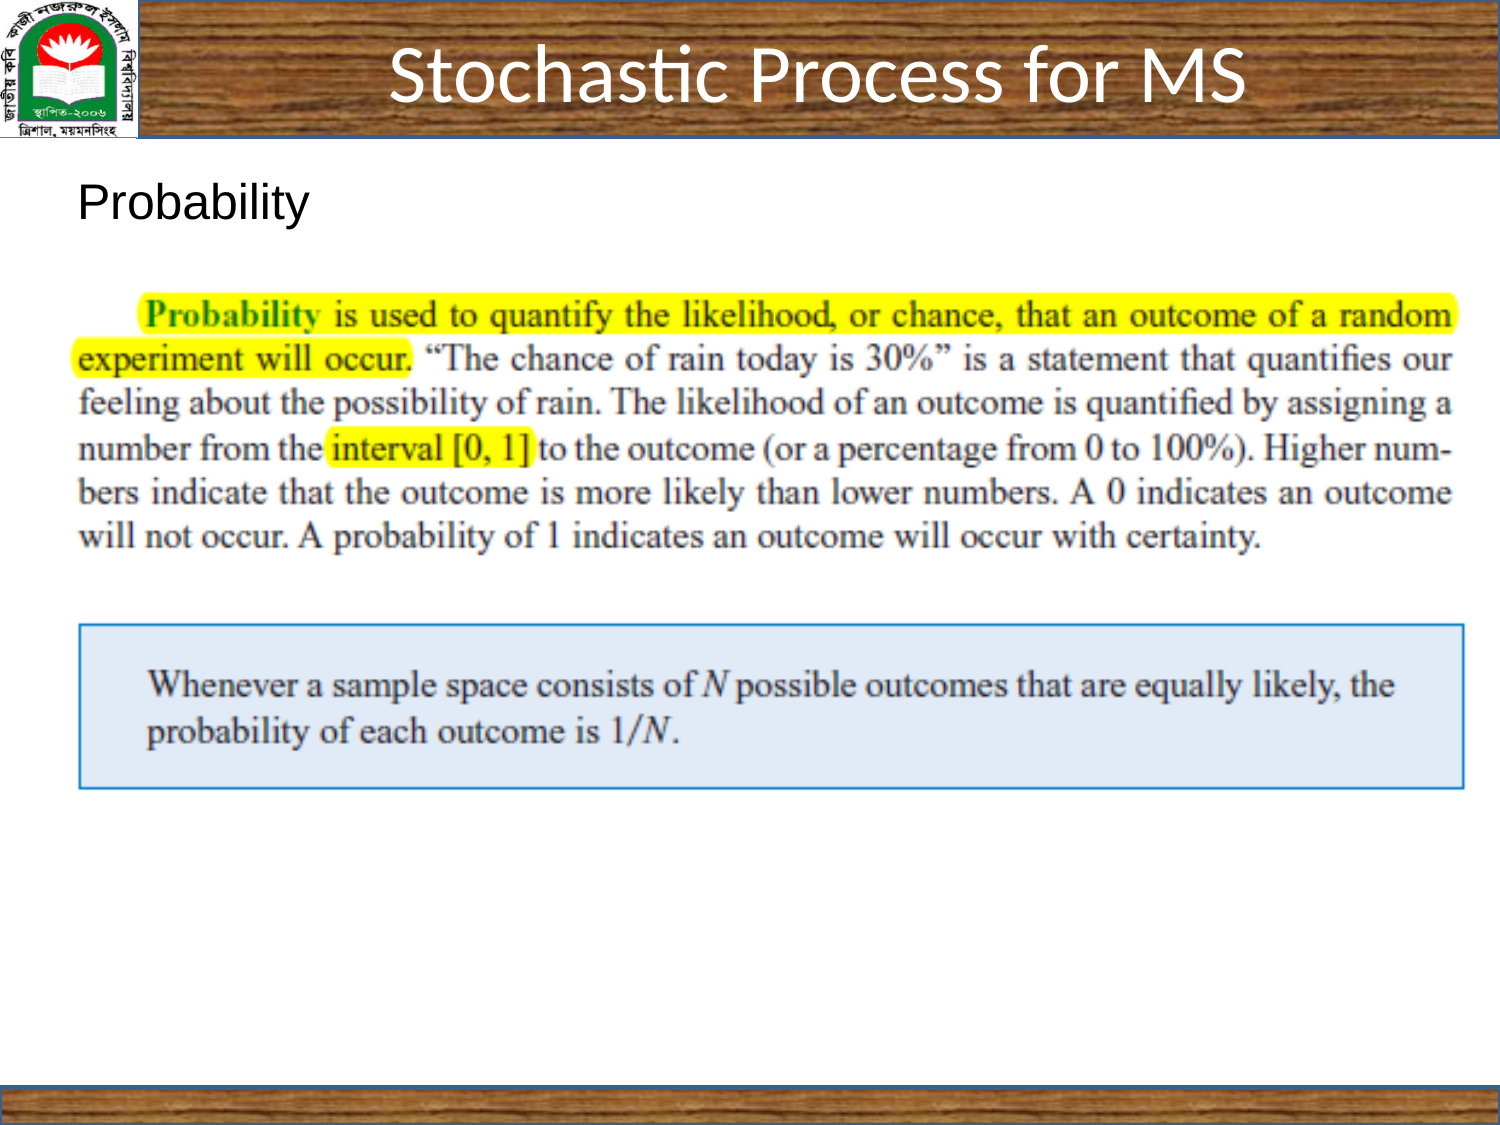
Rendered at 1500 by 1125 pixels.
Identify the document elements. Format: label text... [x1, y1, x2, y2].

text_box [0, 0, 1500, 138]
picture [72, 612, 1476, 801]
picture [56, 274, 1476, 563]
text_box Probability [62, 162, 725, 238]
text_box [0, 1085, 1500, 1125]
